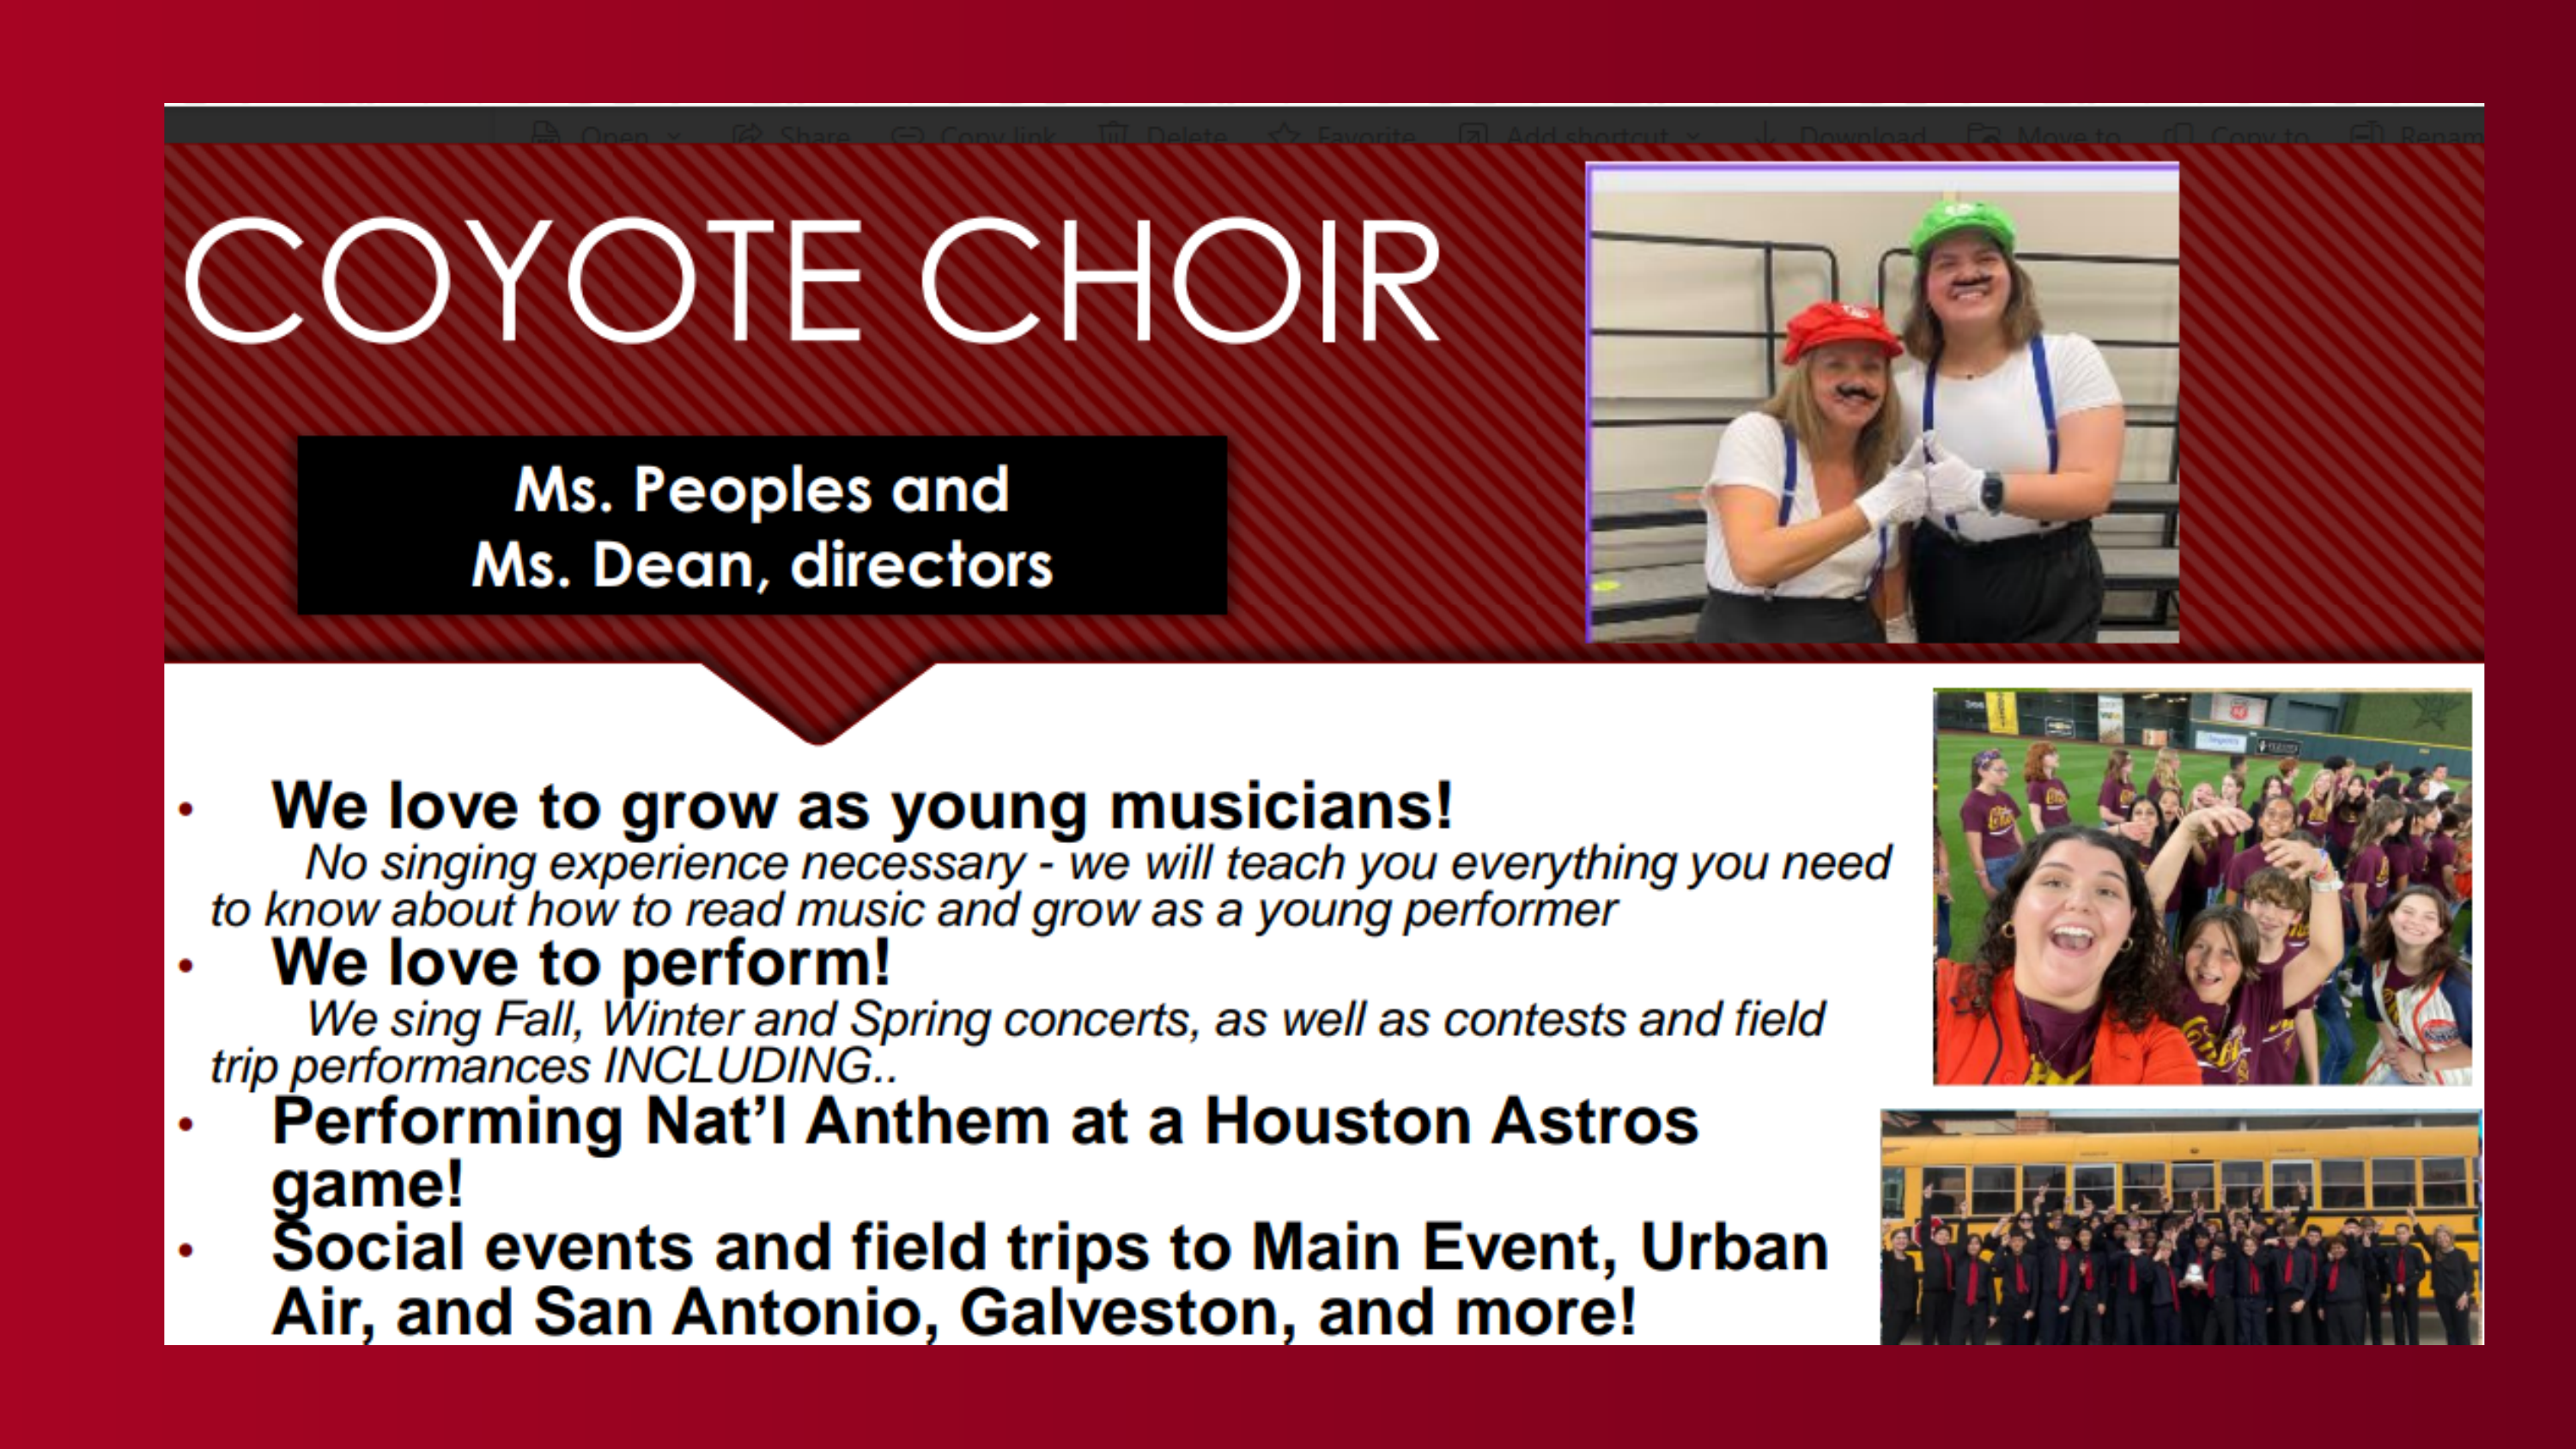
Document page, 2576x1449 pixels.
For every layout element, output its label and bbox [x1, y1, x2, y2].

text_box [164, 103, 2485, 1345]
